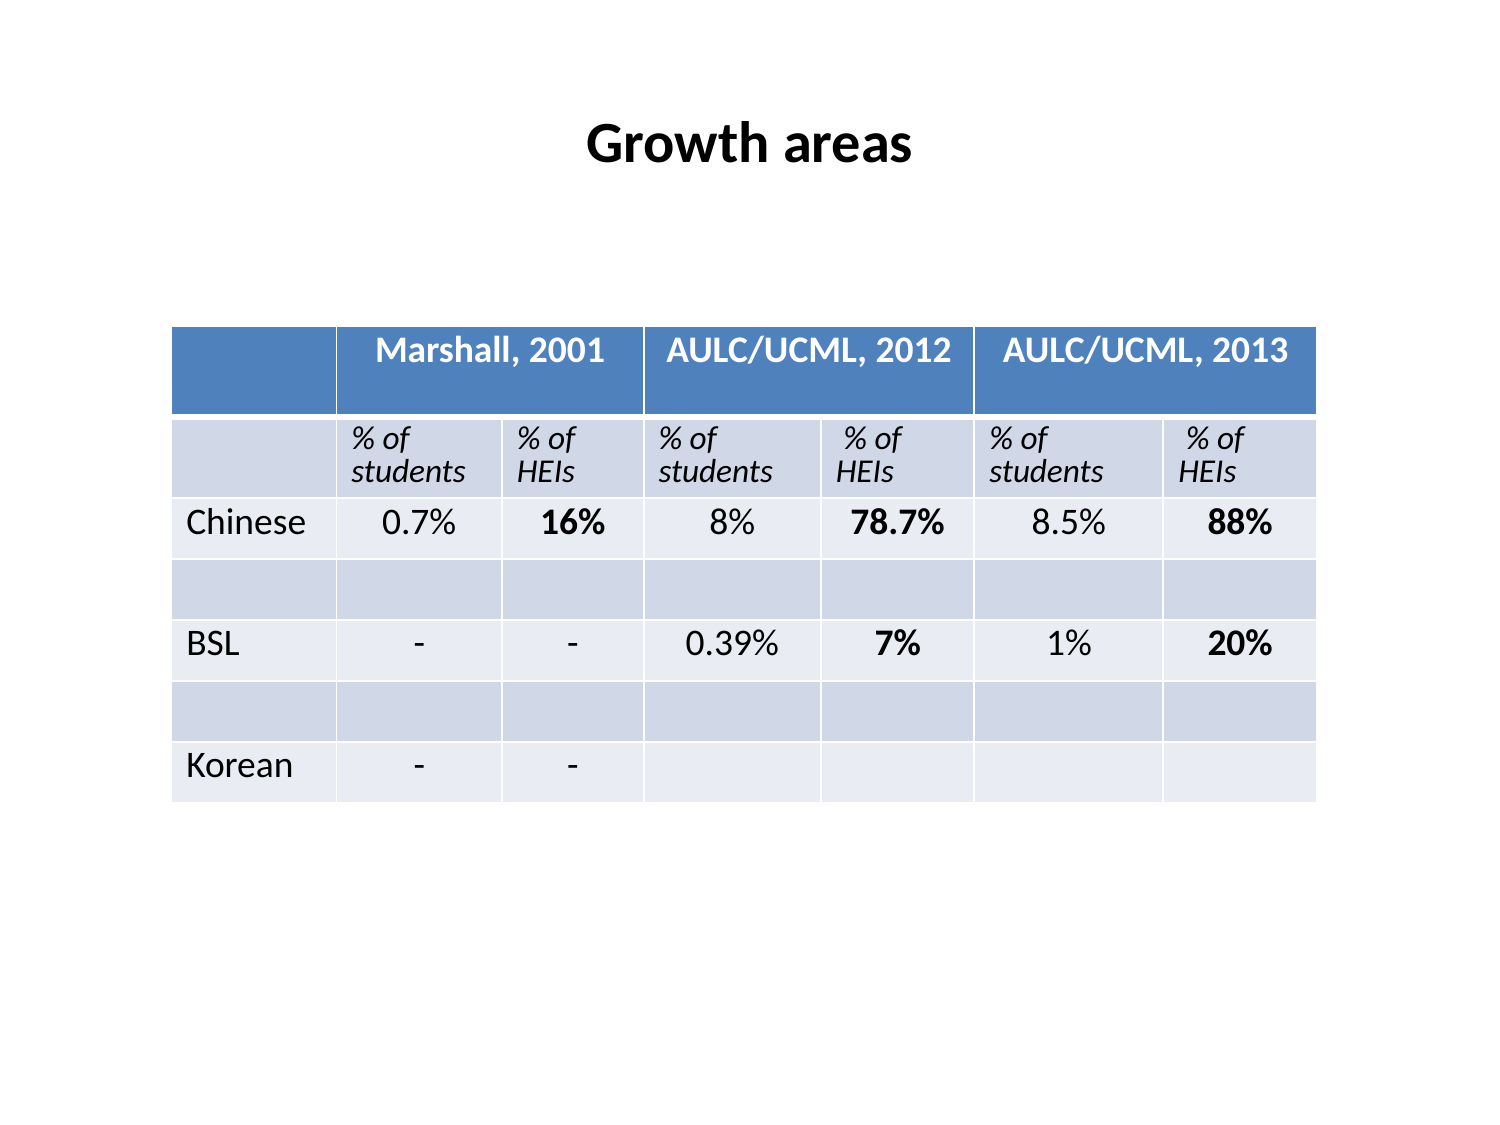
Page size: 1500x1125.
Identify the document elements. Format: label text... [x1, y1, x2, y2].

table_cell 88% [1164, 499, 1316, 558]
table_cell % of HEIs [1164, 420, 1316, 497]
table_cell [822, 682, 973, 741]
table_cell [975, 743, 1162, 802]
table_cell [337, 560, 501, 619]
table_cell % of HEIs [822, 420, 973, 497]
table_cell 1% [975, 621, 1162, 680]
table_cell [337, 682, 501, 741]
table_cell [503, 682, 643, 741]
table_cell 20% [1164, 621, 1316, 680]
table_cell 0.39% [645, 621, 820, 680]
table_cell [172, 420, 336, 497]
table_cell 7% [822, 621, 973, 680]
table_cell % of students [975, 420, 1162, 497]
table_header Marshall, 2001 [337, 327, 643, 414]
table_cell [975, 560, 1162, 619]
table_cell - [503, 621, 643, 680]
table_cell [822, 743, 973, 802]
table_cell [822, 560, 973, 619]
table_cell Korean [172, 743, 336, 802]
table_cell [1164, 743, 1316, 802]
table_header AULC/UCML, 2012 [645, 327, 973, 414]
table_header AULC/UCML, 2013 [975, 327, 1316, 414]
title Growth areas [75, 45, 1425, 233]
table_cell Chinese [172, 499, 336, 558]
table_cell [645, 560, 820, 619]
table_cell [645, 743, 820, 802]
table_cell [172, 560, 336, 619]
table_cell [1164, 560, 1316, 619]
table_cell - [337, 743, 501, 802]
table_cell 8% [645, 499, 820, 558]
table_cell % of HEIs [503, 420, 643, 497]
table_cell - [337, 621, 501, 680]
table_header [172, 327, 336, 414]
table_cell [975, 682, 1162, 741]
table_cell % of students [337, 420, 501, 497]
table_cell 78.7% [822, 499, 973, 558]
table_cell [503, 560, 643, 619]
table_cell BSL [172, 621, 336, 680]
table_cell [1164, 682, 1316, 741]
table_cell [172, 682, 336, 741]
table_cell 0.7% [337, 499, 501, 558]
table_cell [645, 682, 820, 741]
table_cell % of students [645, 420, 820, 497]
table_cell 8.5% [975, 499, 1162, 558]
table_cell 16% [503, 499, 643, 558]
table_cell - [503, 743, 643, 802]
